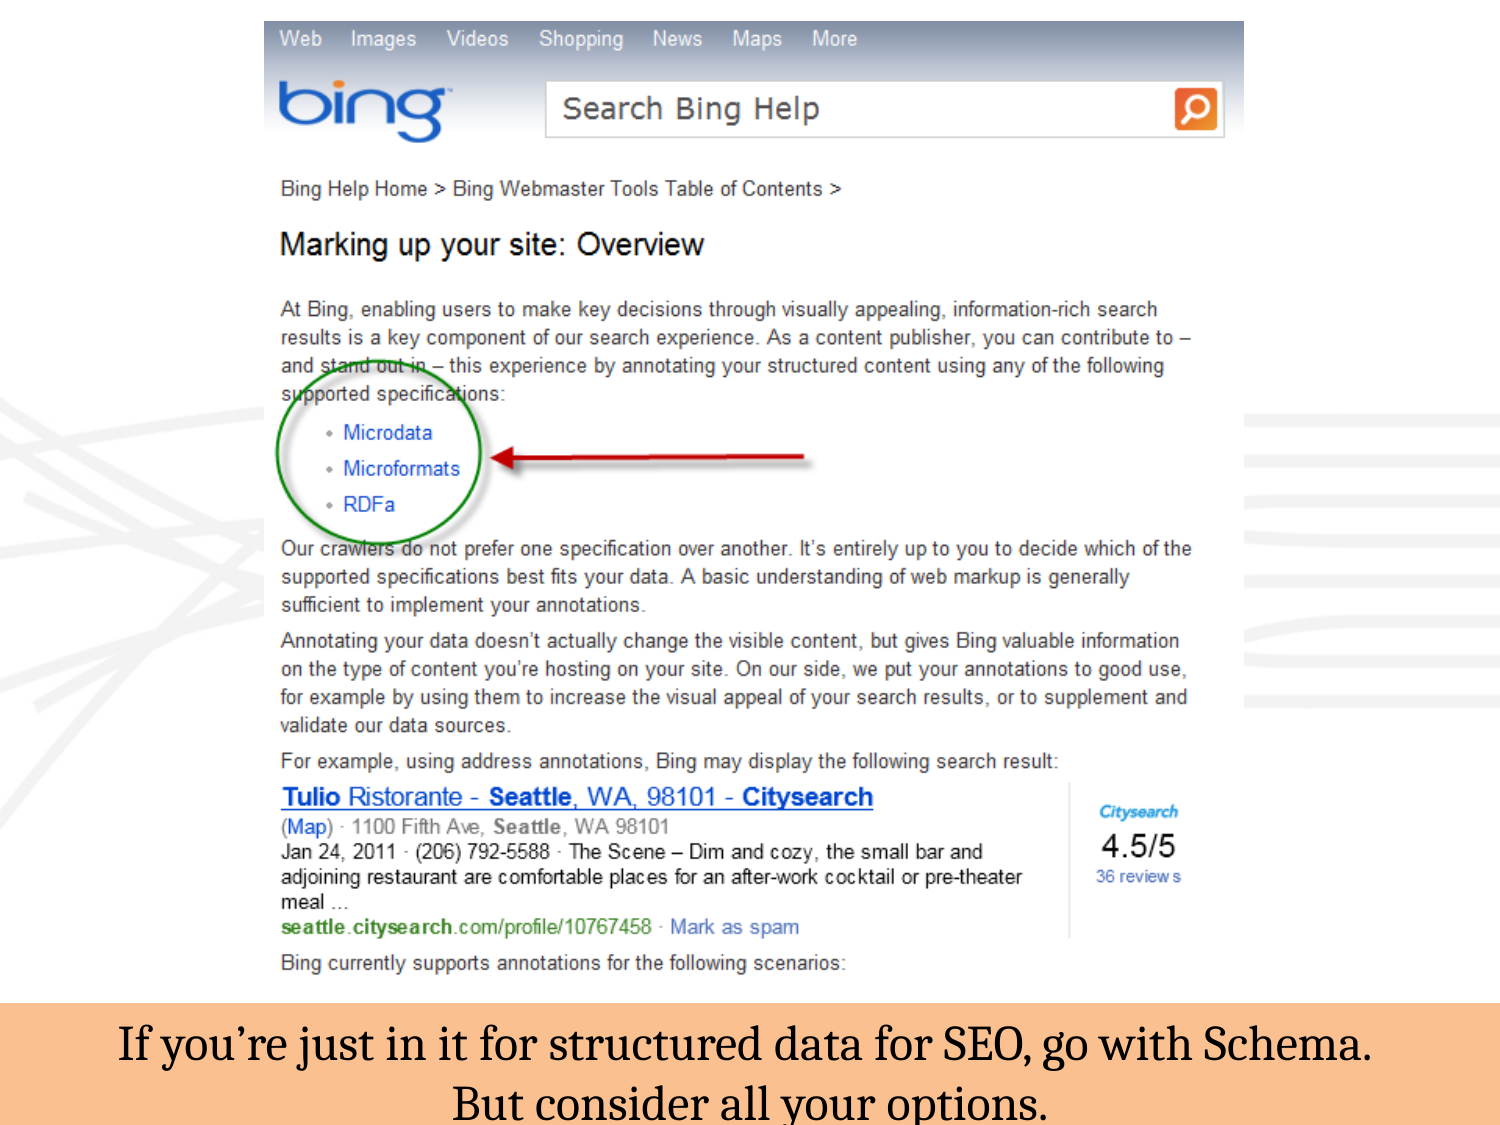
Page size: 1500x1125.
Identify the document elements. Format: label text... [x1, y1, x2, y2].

text_box If you’re just in it for structured data for SEO, go with Schema. But consider all your options. [0, 1003, 1500, 1125]
picture [0, 0, 1500, 1004]
